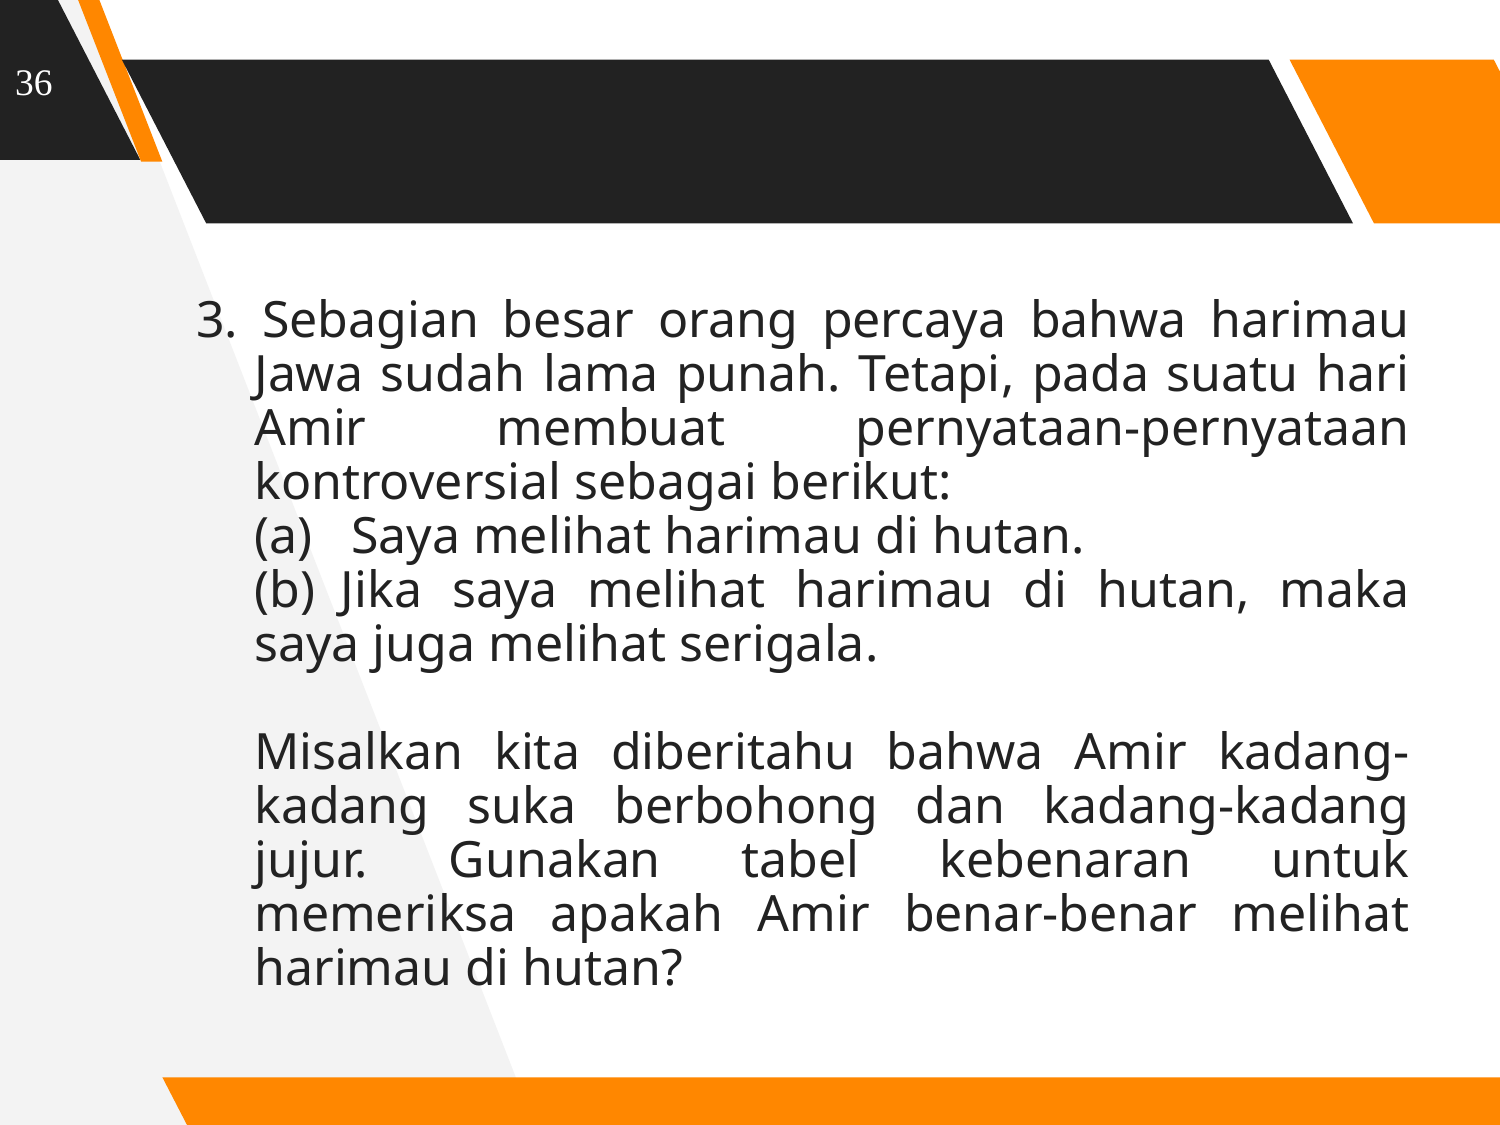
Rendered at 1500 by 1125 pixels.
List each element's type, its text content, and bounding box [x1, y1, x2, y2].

list 3. Sebagian besar orang percaya bahwa harimau Jawa sudah lama punah. Tetapi, pada suatu hari Amir membuat pernyataan-pernyataan kontroversial sebagai berikut: (a) Saya melihat harimau di hutan. (b) Jika saya melihat harimau di hutan, maka saya juga melihat serigala. Misalkan kita diberitahu bahwa Amir kadang-kadang suka berbohong dan kadang-kadang jujur. Gunakan tabel kebenaran untuk memeriksa apakah Amir benar-benar melihat harimau di hutan? [181, 279, 1425, 1078]
slide_number 36 [0, 0, 98, 160]
